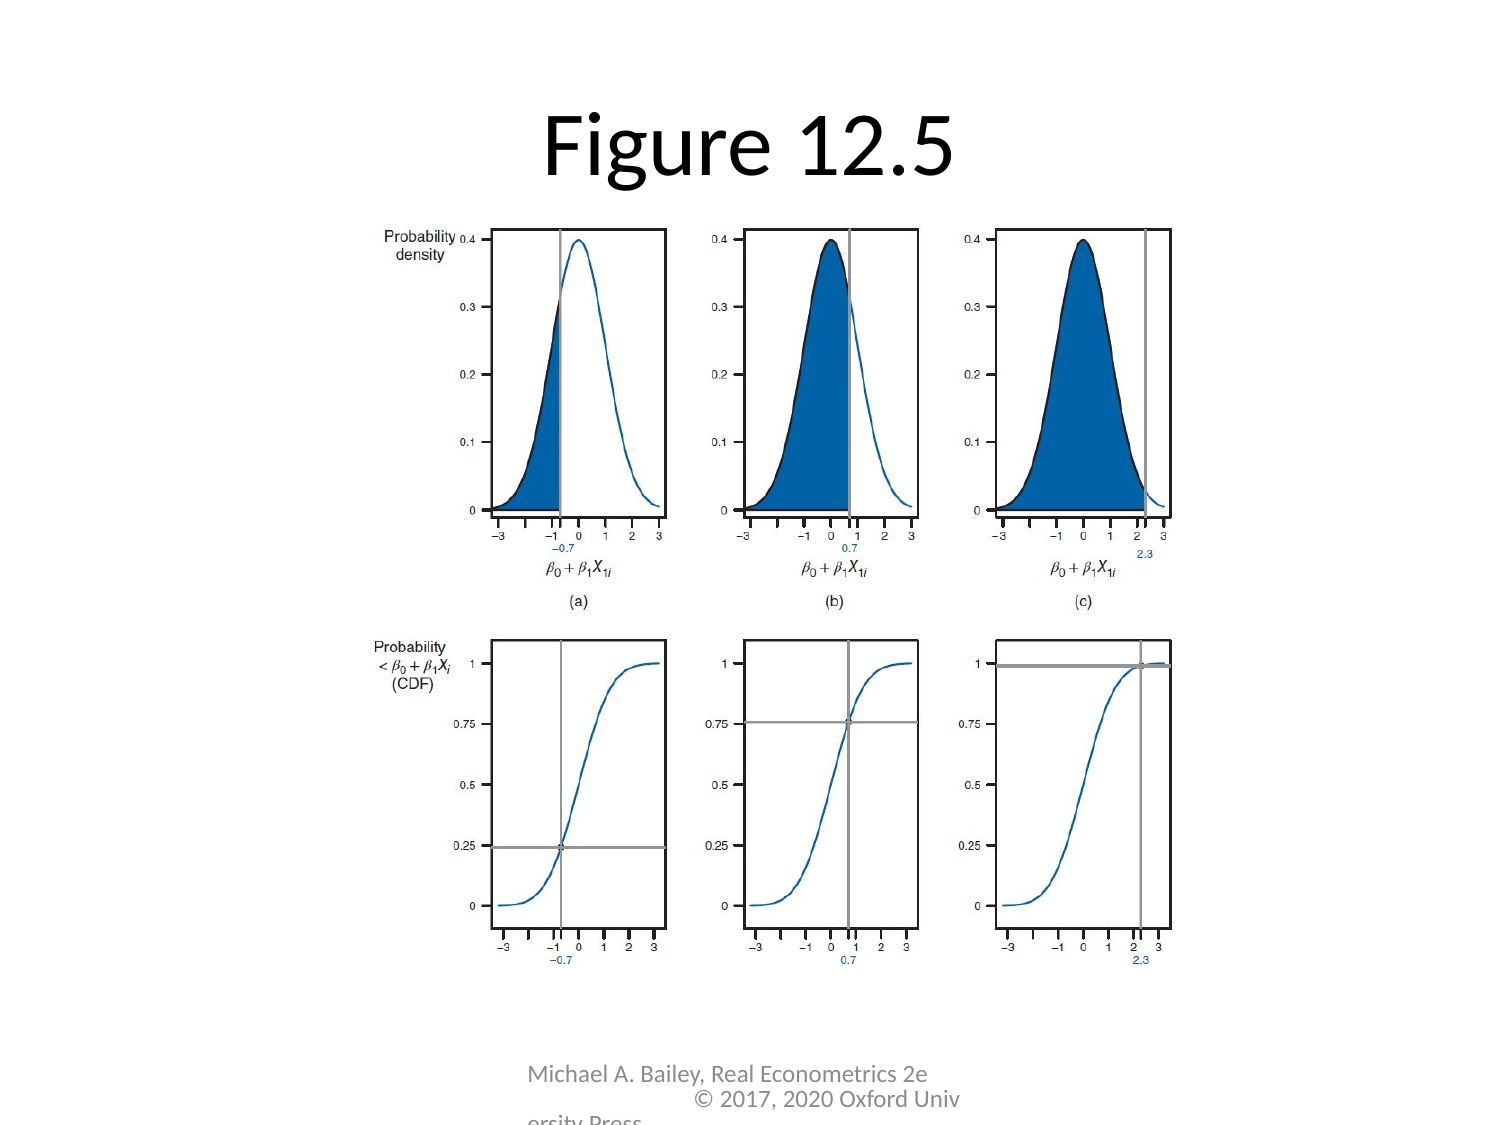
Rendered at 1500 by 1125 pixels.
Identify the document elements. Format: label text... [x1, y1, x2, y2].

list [374, 224, 1229, 968]
title Figure 12.5 [75, 45, 1425, 233]
footer Michael A. Bailey, Real Econometrics 2e © 2017, 2020 Oxford University Press [512, 1042, 988, 1103]
